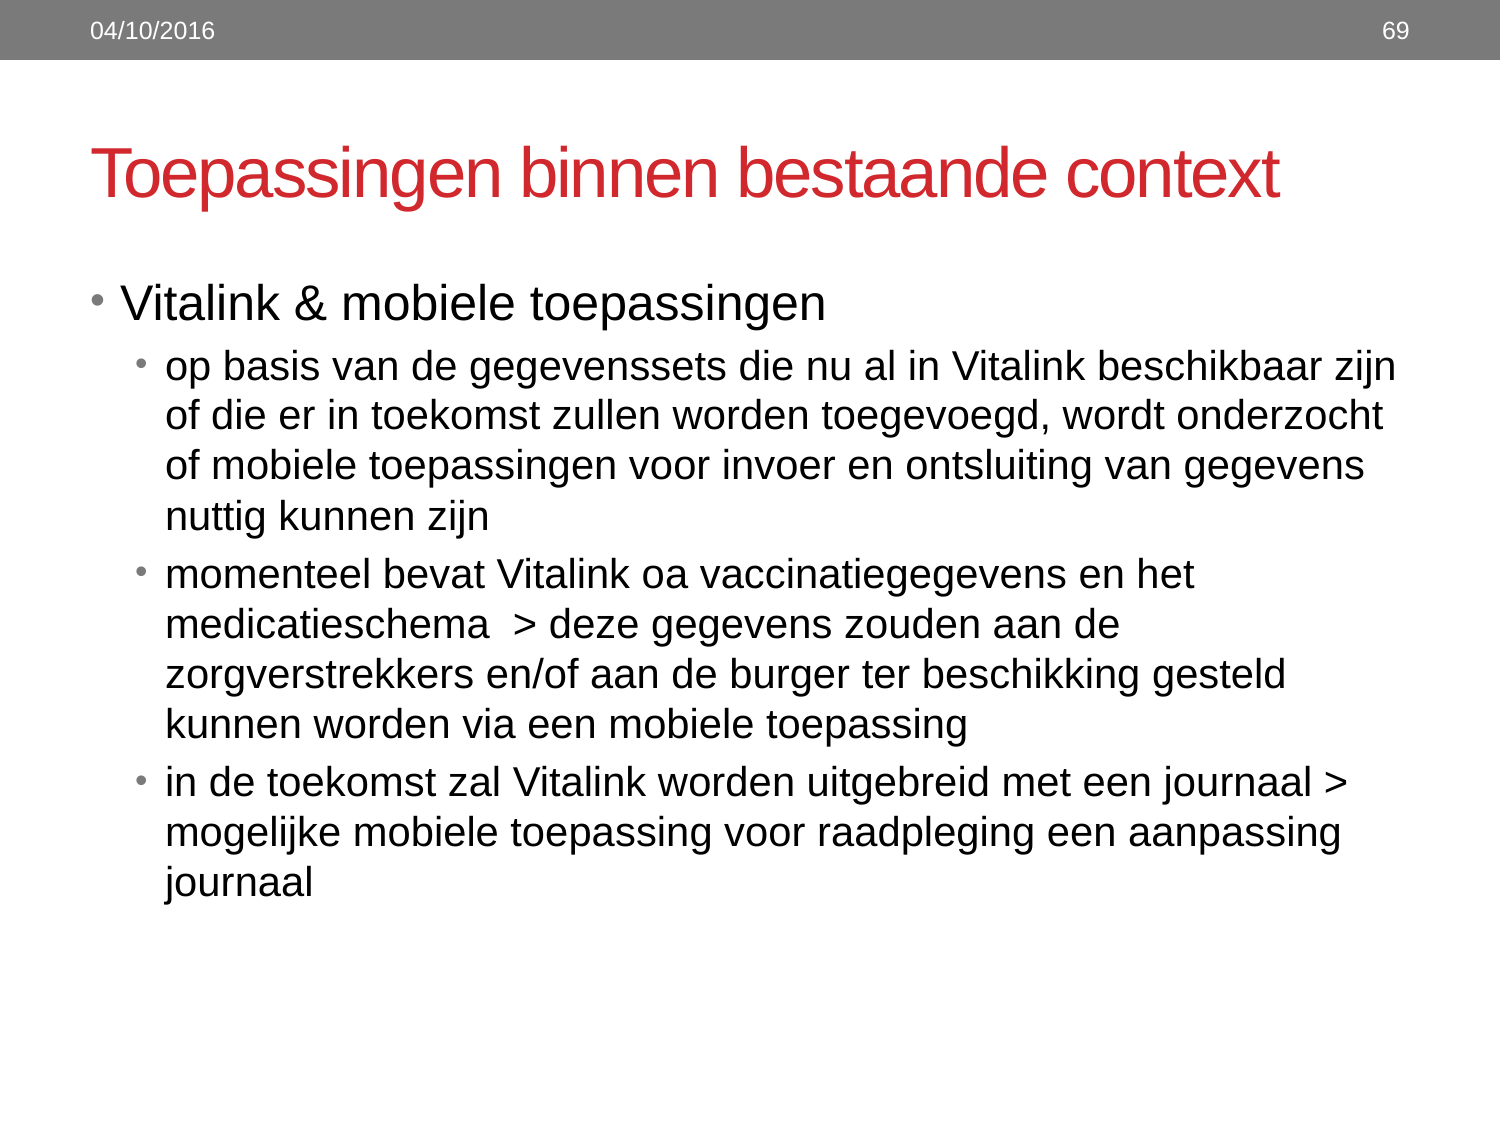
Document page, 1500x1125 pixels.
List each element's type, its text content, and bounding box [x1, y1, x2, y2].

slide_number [75, 3, 550, 57]
list Vitalink & mobiele toepassingen op basis van de gegevenssets die nu al in Vitalink beschikbaar zijn of die er in toekomst zullen worden toegevoegd, wordt onderzocht of mobiele toepassingen voor invoer en ontsluiting van gegevens nuttig kunnen zijn momenteel bevat Vitalink oa vaccinatiegegevens en het medicatieschema > deze gegevens zouden aan de zorgverstrekkers en/of aan de burger ter beschikking gesteld kunnen worden via een mobiele toepassing in de toekomst zal Vitalink worden uitgebreid met een journaal > mogelijke mobiele toepassing voor raadpleging een aanpassing journaal [75, 262, 1425, 1063]
title Toepassingen binnen bestaande context [75, 87, 1425, 250]
slide_number 69 [1250, 3, 1425, 57]
